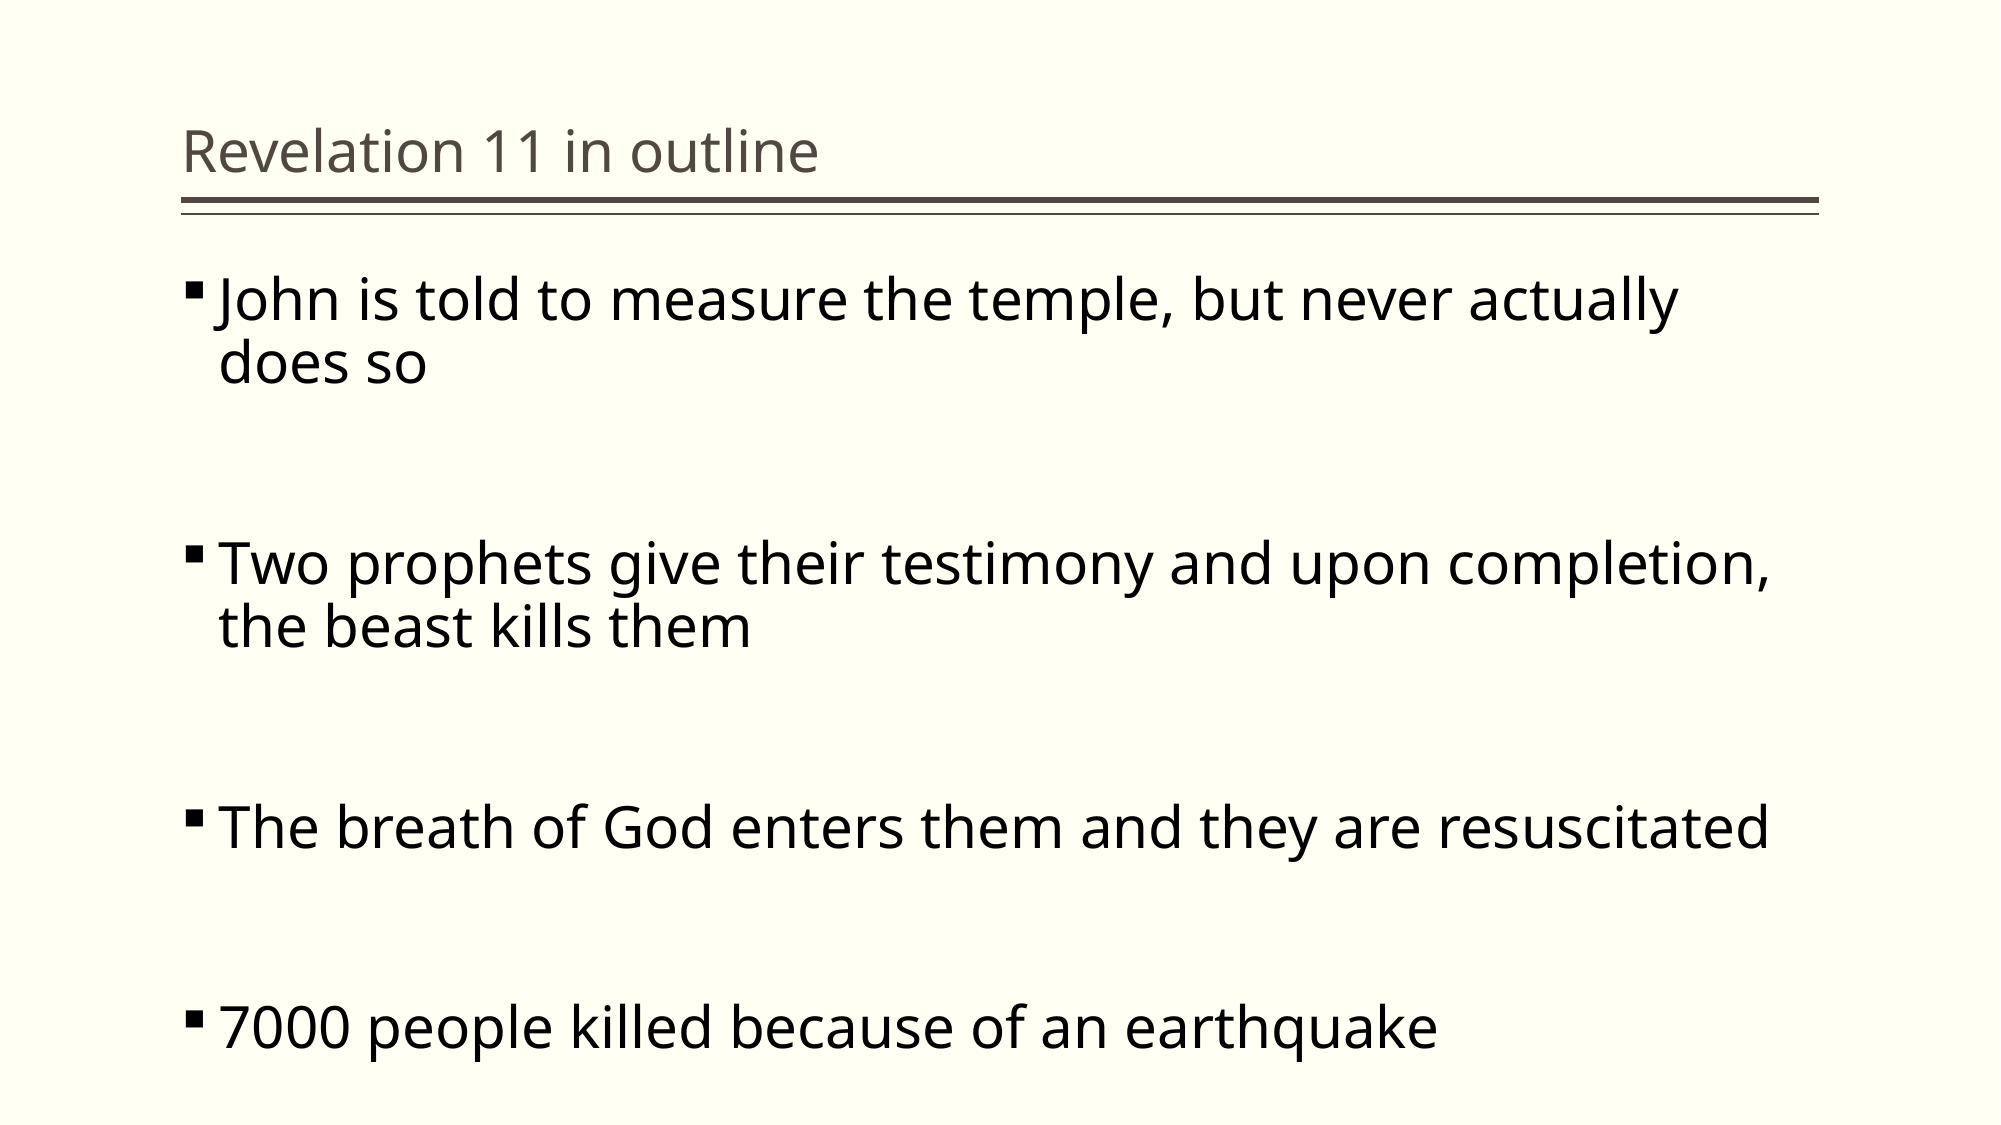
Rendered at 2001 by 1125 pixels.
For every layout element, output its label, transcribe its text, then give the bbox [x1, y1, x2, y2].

list John is told to measure the temple, but never actually does so Two prophets give their testimony and upon completion, the beast kills them The breath of God enters them and they are resuscitated 7000 people killed because of an earthquake [181, 262, 1819, 1013]
title Revelation 11 in outline [181, 12, 1819, 193]
